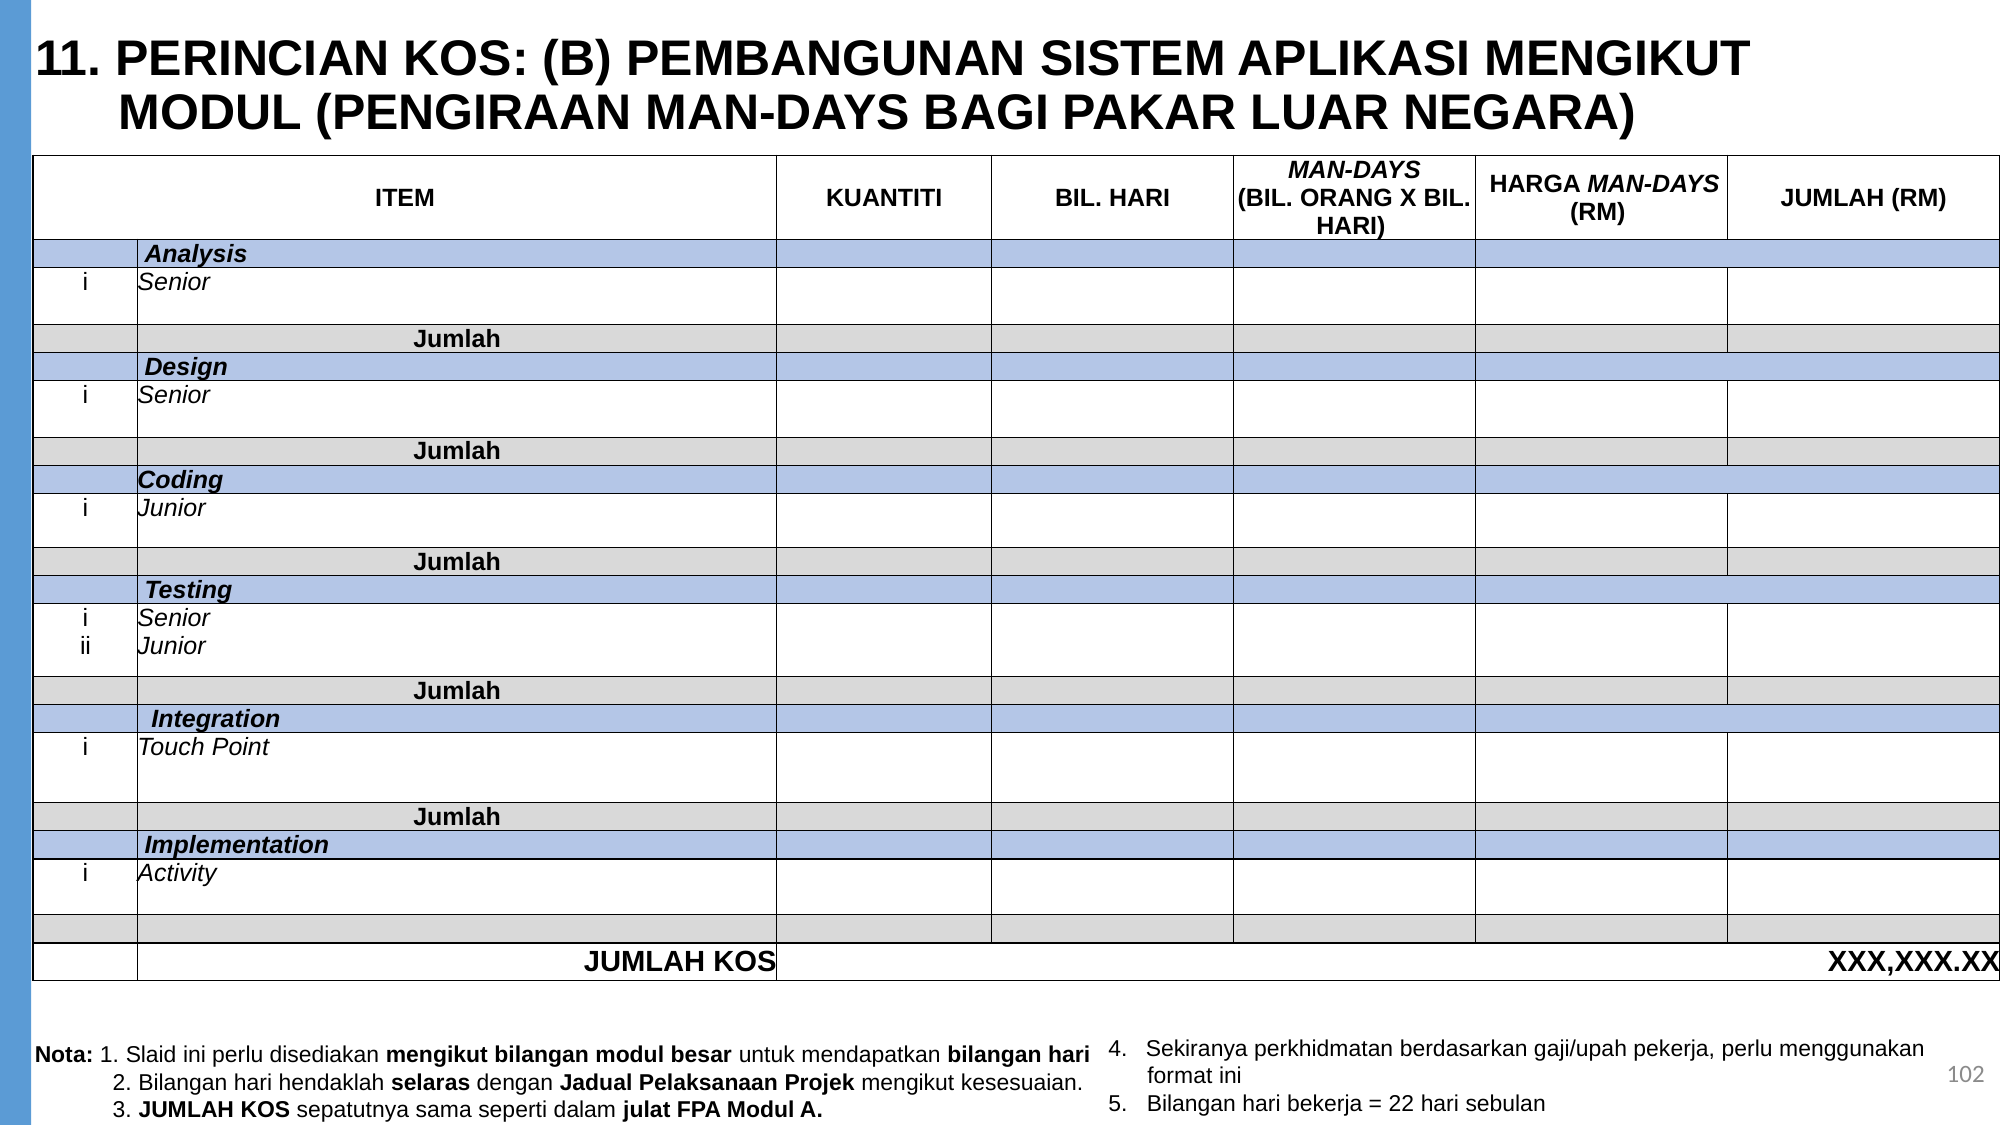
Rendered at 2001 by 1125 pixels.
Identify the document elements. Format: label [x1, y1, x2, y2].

table_cell [34, 466, 137, 493]
table_cell [34, 325, 137, 352]
table_cell [34, 915, 137, 942]
table_cell [992, 860, 1233, 914]
table_cell [1476, 494, 1727, 547]
table_cell [138, 733, 776, 802]
table_cell [1476, 466, 1999, 493]
table_cell [1234, 860, 1475, 914]
table_cell [992, 604, 1233, 676]
table_cell [34, 548, 137, 575]
table_cell [1728, 803, 1999, 830]
table_cell [1234, 576, 1475, 603]
table_cell [138, 240, 776, 267]
text_box [19, 998, 2000, 1125]
table_cell [138, 268, 776, 324]
table_header [1476, 156, 1727, 239]
table_cell [34, 831, 137, 858]
table_cell [34, 733, 137, 802]
table_cell [138, 860, 776, 914]
table_cell [34, 240, 137, 267]
table_header [1728, 156, 1999, 239]
table_cell [777, 494, 991, 547]
table_cell [1476, 268, 1727, 324]
table_cell [992, 381, 1233, 437]
table_cell [1728, 733, 1999, 802]
table_cell [138, 325, 776, 352]
table_cell [1234, 733, 1475, 802]
table_cell [138, 604, 776, 676]
table_cell [138, 381, 776, 437]
table_cell [1728, 325, 1999, 352]
table_cell [34, 944, 137, 980]
table_cell [1476, 677, 1727, 704]
table_cell [1728, 831, 1999, 858]
table_cell [992, 831, 1233, 858]
table_cell [777, 548, 991, 575]
table_cell [34, 803, 137, 830]
table_cell [777, 576, 991, 603]
table_cell [777, 268, 991, 324]
table_cell [777, 381, 991, 437]
table_cell [34, 576, 137, 603]
table_cell [1728, 438, 1999, 465]
table_cell [777, 677, 991, 704]
table_cell [992, 548, 1233, 575]
table_cell [1728, 604, 1999, 676]
table_cell [1234, 494, 1475, 547]
table_cell [1476, 438, 1727, 465]
table_cell [138, 466, 776, 493]
table_cell [34, 268, 137, 324]
table_cell [992, 705, 1233, 732]
table_header [34, 156, 776, 239]
table_cell [1234, 268, 1475, 324]
table_cell [34, 677, 137, 704]
text_box [19, 39, 2000, 134]
table_cell [1234, 548, 1475, 575]
table_cell [1728, 381, 1999, 437]
table_cell [138, 494, 776, 547]
table_cell [138, 915, 776, 942]
table_cell [138, 803, 776, 830]
table_cell [777, 860, 991, 914]
table_cell [777, 944, 1999, 980]
table_cell [1476, 860, 1727, 914]
table_cell [1476, 325, 1727, 352]
table_cell [34, 353, 137, 380]
table_cell [34, 604, 137, 676]
table_cell [138, 576, 776, 603]
table_cell [1728, 548, 1999, 575]
table_cell [992, 803, 1233, 830]
table_cell [992, 677, 1233, 704]
table_cell [1234, 325, 1475, 352]
table_cell [992, 353, 1233, 380]
table_cell [34, 438, 137, 465]
table_cell [1234, 803, 1475, 830]
table_cell [992, 576, 1233, 603]
table_cell [1476, 915, 1727, 942]
table_cell [1234, 466, 1475, 493]
table_cell [138, 831, 776, 858]
table_cell [138, 353, 776, 380]
table_cell [992, 240, 1233, 267]
table_cell [992, 466, 1233, 493]
table_cell [777, 604, 991, 676]
table_cell [1234, 915, 1475, 942]
table_cell [992, 325, 1233, 352]
table_cell [1234, 831, 1475, 858]
table_cell [34, 494, 137, 547]
table_cell [777, 240, 991, 267]
table_cell [1476, 831, 1727, 858]
table_cell [138, 944, 776, 980]
table_cell [777, 803, 991, 830]
table_cell [1234, 353, 1475, 380]
table_header [777, 156, 991, 239]
table_cell [1728, 268, 1999, 324]
table_cell [992, 494, 1233, 547]
table_cell [992, 438, 1233, 465]
table_cell [138, 705, 776, 732]
table_cell [138, 548, 776, 575]
table_cell [992, 915, 1233, 942]
table_cell [1476, 705, 1999, 732]
table_cell [1234, 438, 1475, 465]
table_cell [1234, 705, 1475, 732]
table_cell [992, 268, 1233, 324]
table_cell [1476, 803, 1727, 830]
table_cell [1234, 381, 1475, 437]
table_cell [138, 677, 776, 704]
table_cell [777, 325, 991, 352]
table_cell [1234, 677, 1475, 704]
table_cell [777, 831, 991, 858]
table_cell [777, 438, 991, 465]
table_cell [1476, 240, 1999, 267]
table_cell [777, 466, 991, 493]
table_cell [1476, 381, 1727, 437]
table_cell [1476, 604, 1727, 676]
table_cell [777, 733, 991, 802]
table_cell [1476, 576, 1999, 603]
table_header [1234, 156, 1475, 239]
table_cell [1476, 733, 1727, 802]
table_cell [34, 705, 137, 732]
table_cell [1234, 240, 1475, 267]
table_cell [34, 381, 137, 437]
table_cell [1476, 548, 1727, 575]
table_cell [777, 353, 991, 380]
table_cell [777, 915, 991, 942]
table_cell [138, 438, 776, 465]
table_header [992, 156, 1233, 239]
table_cell [1728, 494, 1999, 547]
table_cell [992, 733, 1233, 802]
table_cell [777, 705, 991, 732]
table_cell [1728, 915, 1999, 942]
table_cell [1476, 353, 1999, 380]
table_cell [1728, 677, 1999, 704]
table_cell [34, 860, 137, 914]
table_cell [1234, 604, 1475, 676]
table_cell [1728, 860, 1999, 914]
